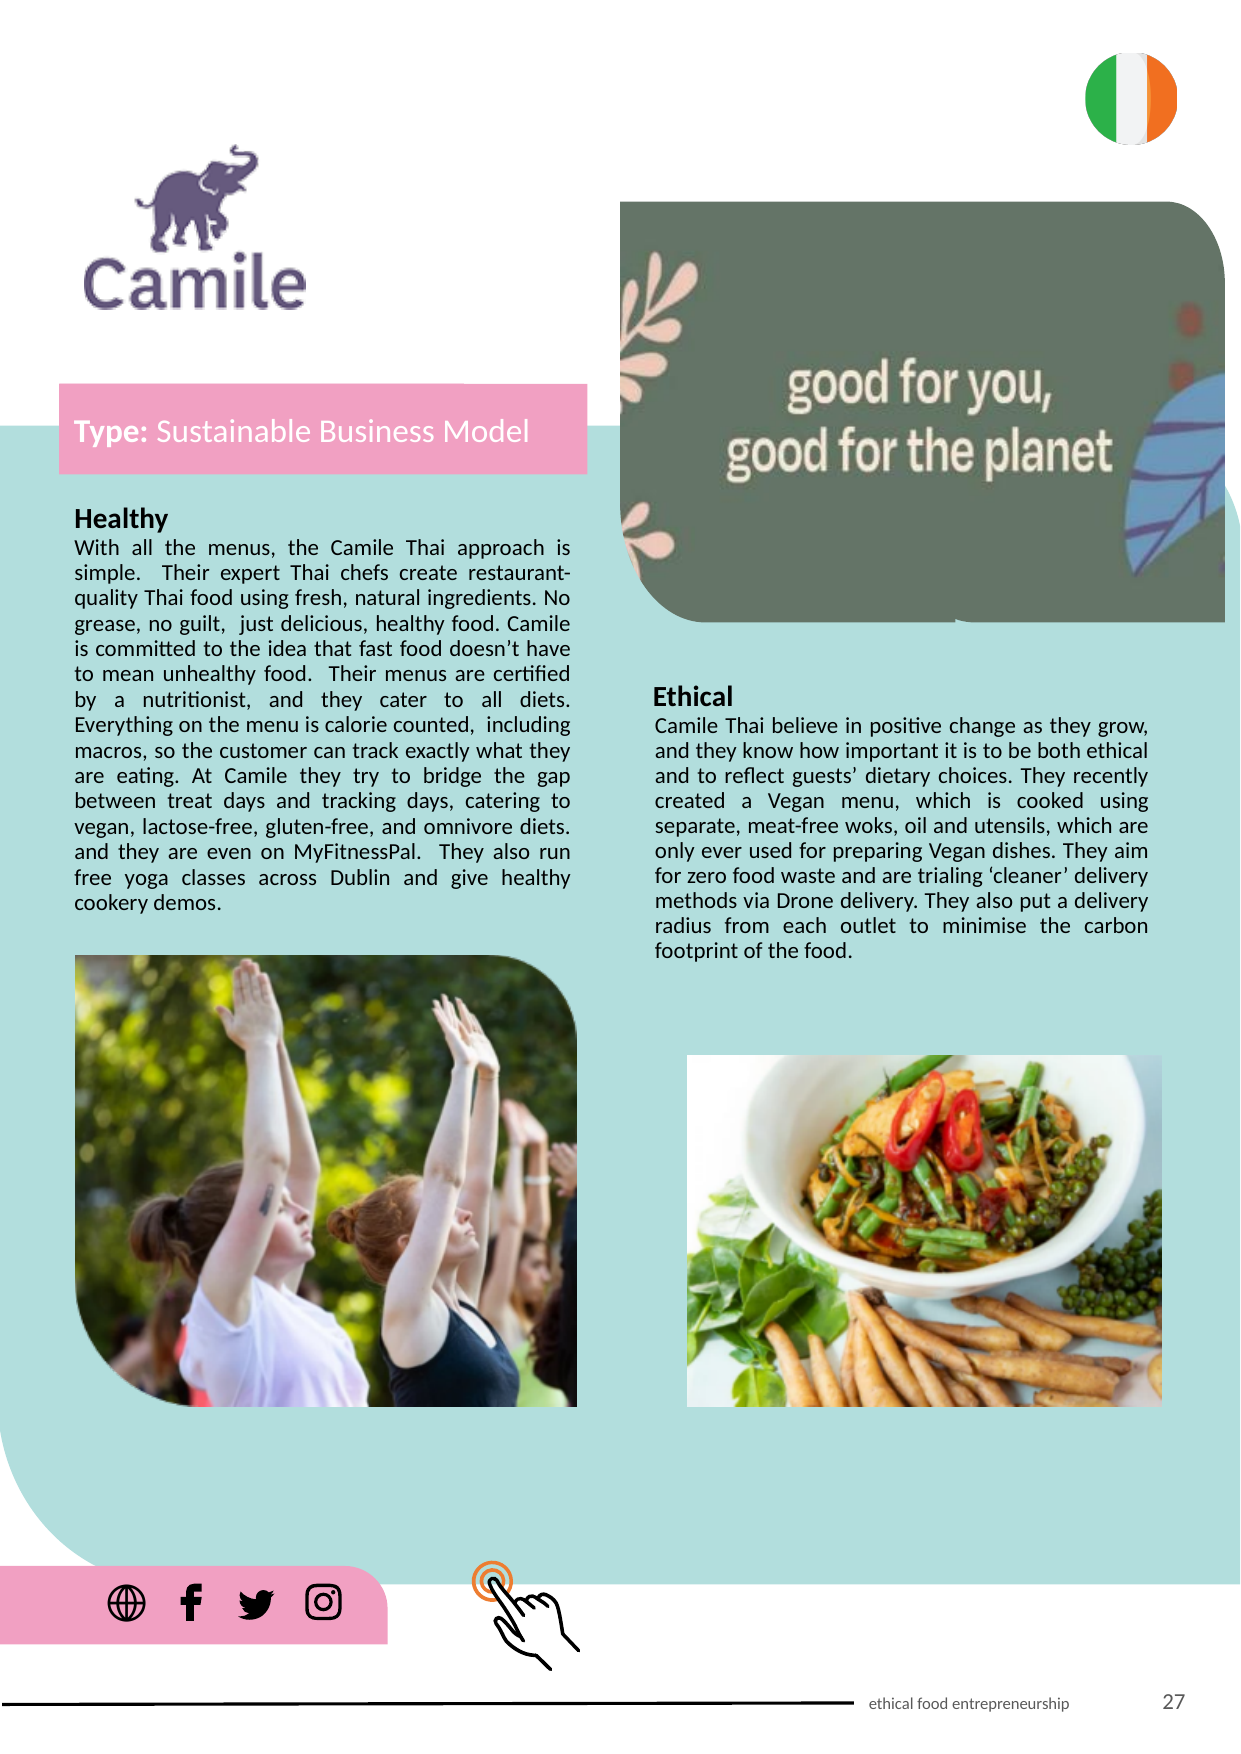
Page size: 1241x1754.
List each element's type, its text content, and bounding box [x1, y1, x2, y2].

picture [687, 1055, 1162, 1407]
picture [84, 144, 306, 310]
picture [103, 1580, 150, 1626]
text_box Ethical Camile Thai believe in positive change as they grow, and they know how important it is to be both ethical and to reflect guests’ dietary choices. They recently created a Vegan menu, which is cooked using separate, meat-free woks, oil and utensils, which are only ever used for preparing Vegan dishes. They aim for zero food waste and are trialing ‘cleaner’ delivery methods via Drone delivery. They also put a delivery radius from each outlet to minimise the carbon footprint of the food. [638, 679, 1166, 971]
picture [1085, 53, 1177, 145]
text_box [180, 1583, 202, 1621]
text_box [237, 1588, 279, 1621]
text_box Type: Sustainable Business Model [59, 383, 588, 475]
text_box 27 [1131, 1662, 1201, 1739]
list Healthy With all the menus, the Camile Thai approach is simple. Their expert Thai chefs create restaurant-quality Thai food using fresh, natural ingredients. No grease, no guilt, just delicious, healthy food. Camile is committed to the idea that fast food doesn’t have to mean unhealthy food. Their menus are certified by a nutritionist, and they cater to all diets. Everything on the menu is calorie counted, including macros, so the customer can track exactly what they are eating. At Camile they try to bridge the gap between treat days and tracking days, catering to vegan, lactose-free, gluten-free, and omnivore diets. and they are even on MyFitnessPal. They also run free yoga classes across Dublin and give healthy cookery demos. [59, 501, 1132, 1411]
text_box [491, 1547, 558, 1677]
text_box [305, 1583, 342, 1621]
picture [74, 955, 578, 1407]
picture [620, 201, 1225, 623]
